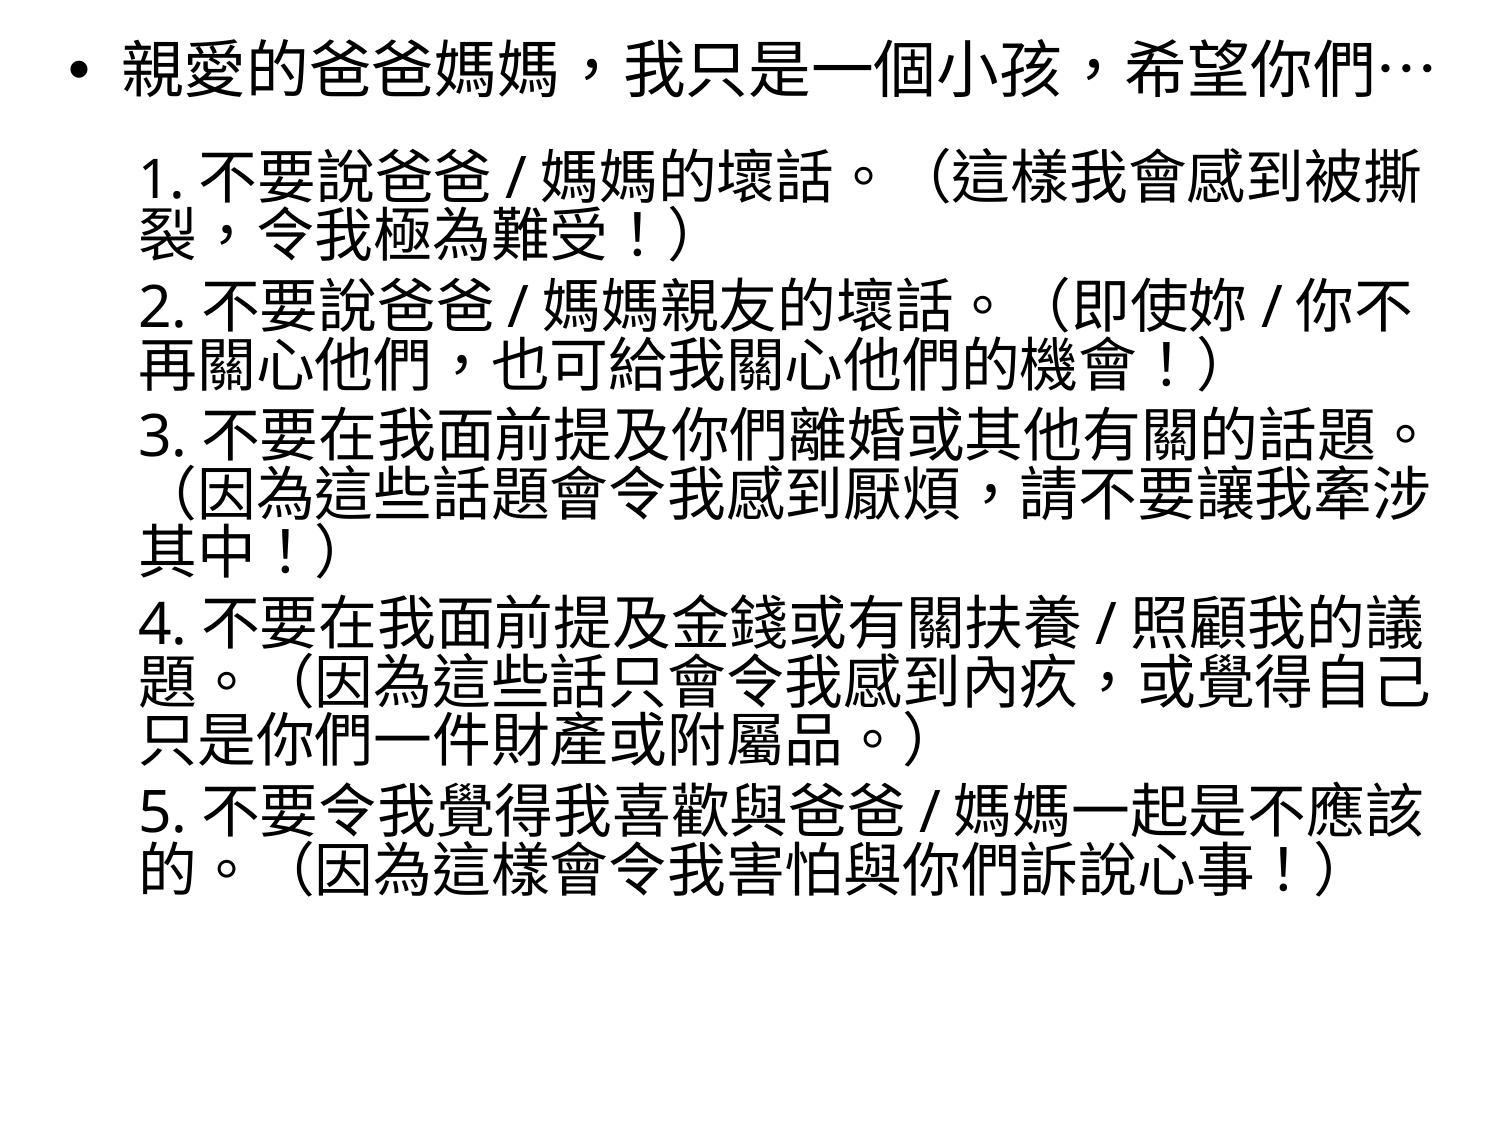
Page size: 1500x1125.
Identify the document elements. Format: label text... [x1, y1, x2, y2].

list 親愛的爸爸媽媽，我只是一個小孩，希望你們… 1.不要說爸爸/媽媽的壞話。（這樣我會感到被撕裂，令我極為難受！） 2.不要說爸爸/媽媽親友的壞話。（即使妳/你不再關心他們，也可給我關心他們的機會！） 3.不要在我面前提及你們離婚或其他有關的話題。（因為這些話題會令我感到厭煩，請不要讓我牽涉其中！） 4.不要在我面前提及金錢或有關扶養/照顧我的議題。（因為這些話只會令我感到內疚，或覺得自己只是你們一件財產或附屬品。） 5.不要令我覺得我喜歡與爸爸/媽媽一起是不應該的。（因為這樣會令我害怕與你們訴說心事！） [53, 30, 1471, 1094]
